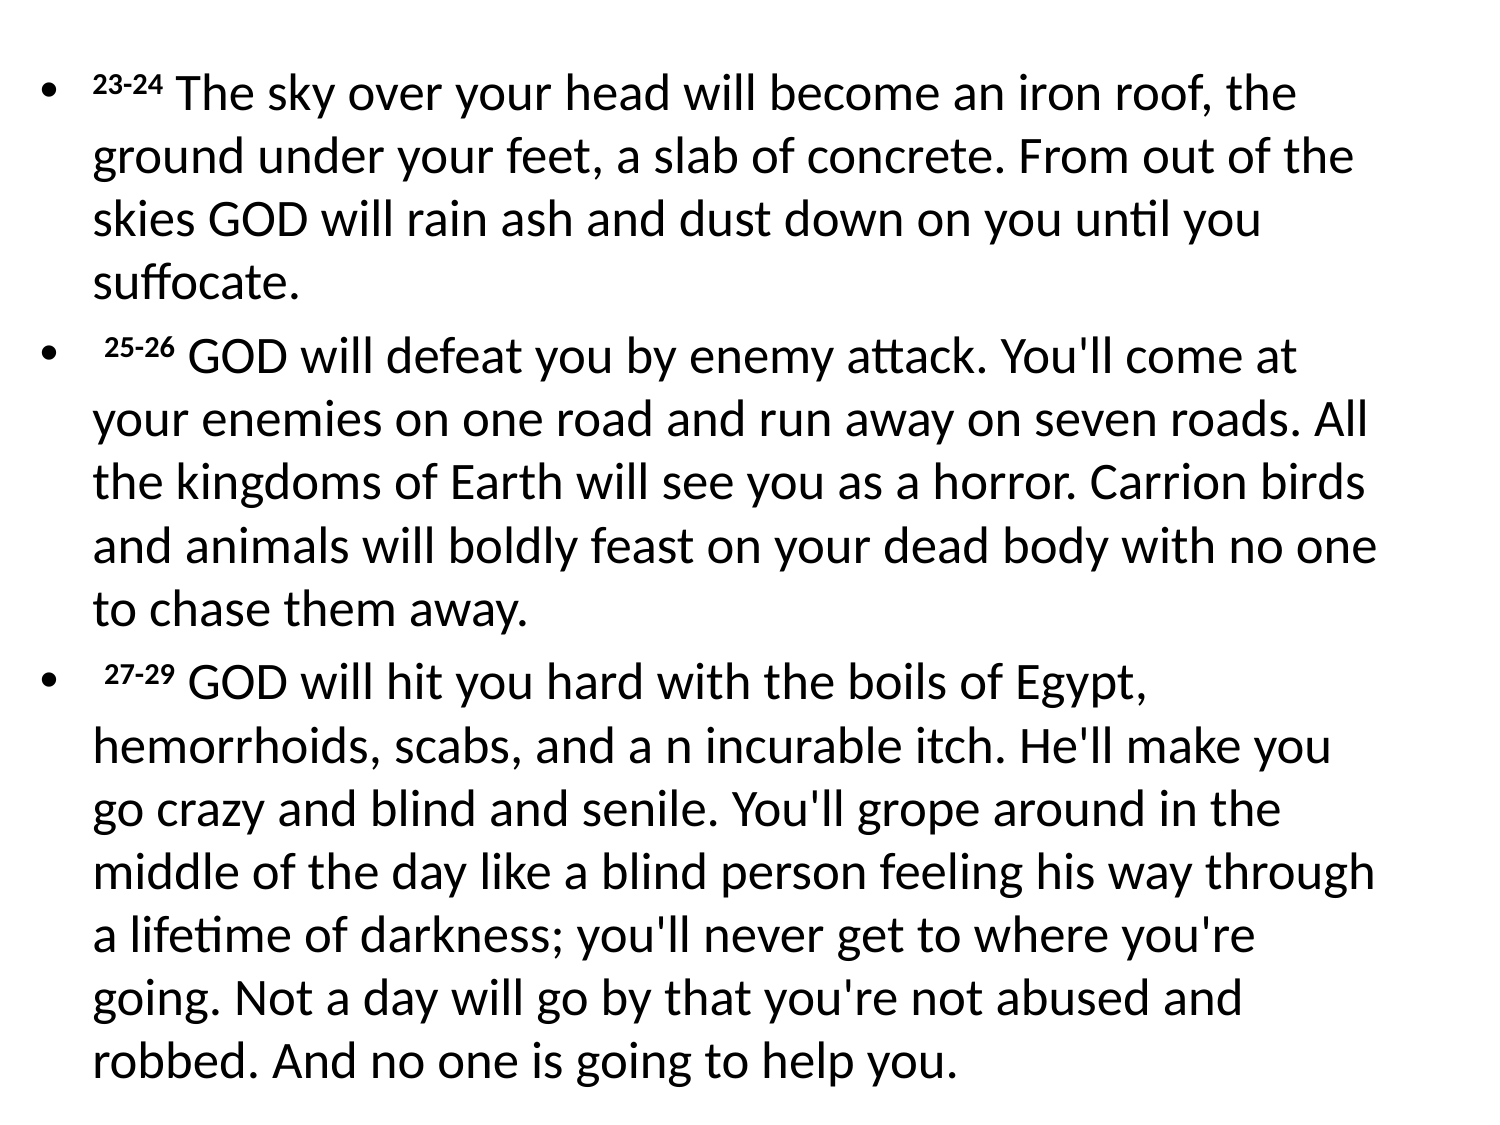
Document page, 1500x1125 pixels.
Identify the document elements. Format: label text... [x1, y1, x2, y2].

list 23-24 The sky over your head will become an iron roof, the ground under your feet, a slab of concrete. From out of the skies God will rain ash and dust down on you until you suffocate. 25-26 God will defeat you by enemy attack. You'll come at your enemies on one road and run away on seven roads. All the kingdoms of Earth will see you as a horror. Carrion birds and animals will boldly feast on your dead body with no one to chase them away. 27-29 God will hit you hard with the boils of Egypt, hemorrhoids, scabs, and a n incurable itch. He'll make you go crazy and blind and senile. You'll grope around in the middle of the day like a blind person feeling his way through a lifetime of darkness; you'll never get to where you're going. Not a day will go by that you're not abused and robbed. And no one is going to help you. [24, 50, 1400, 1100]
